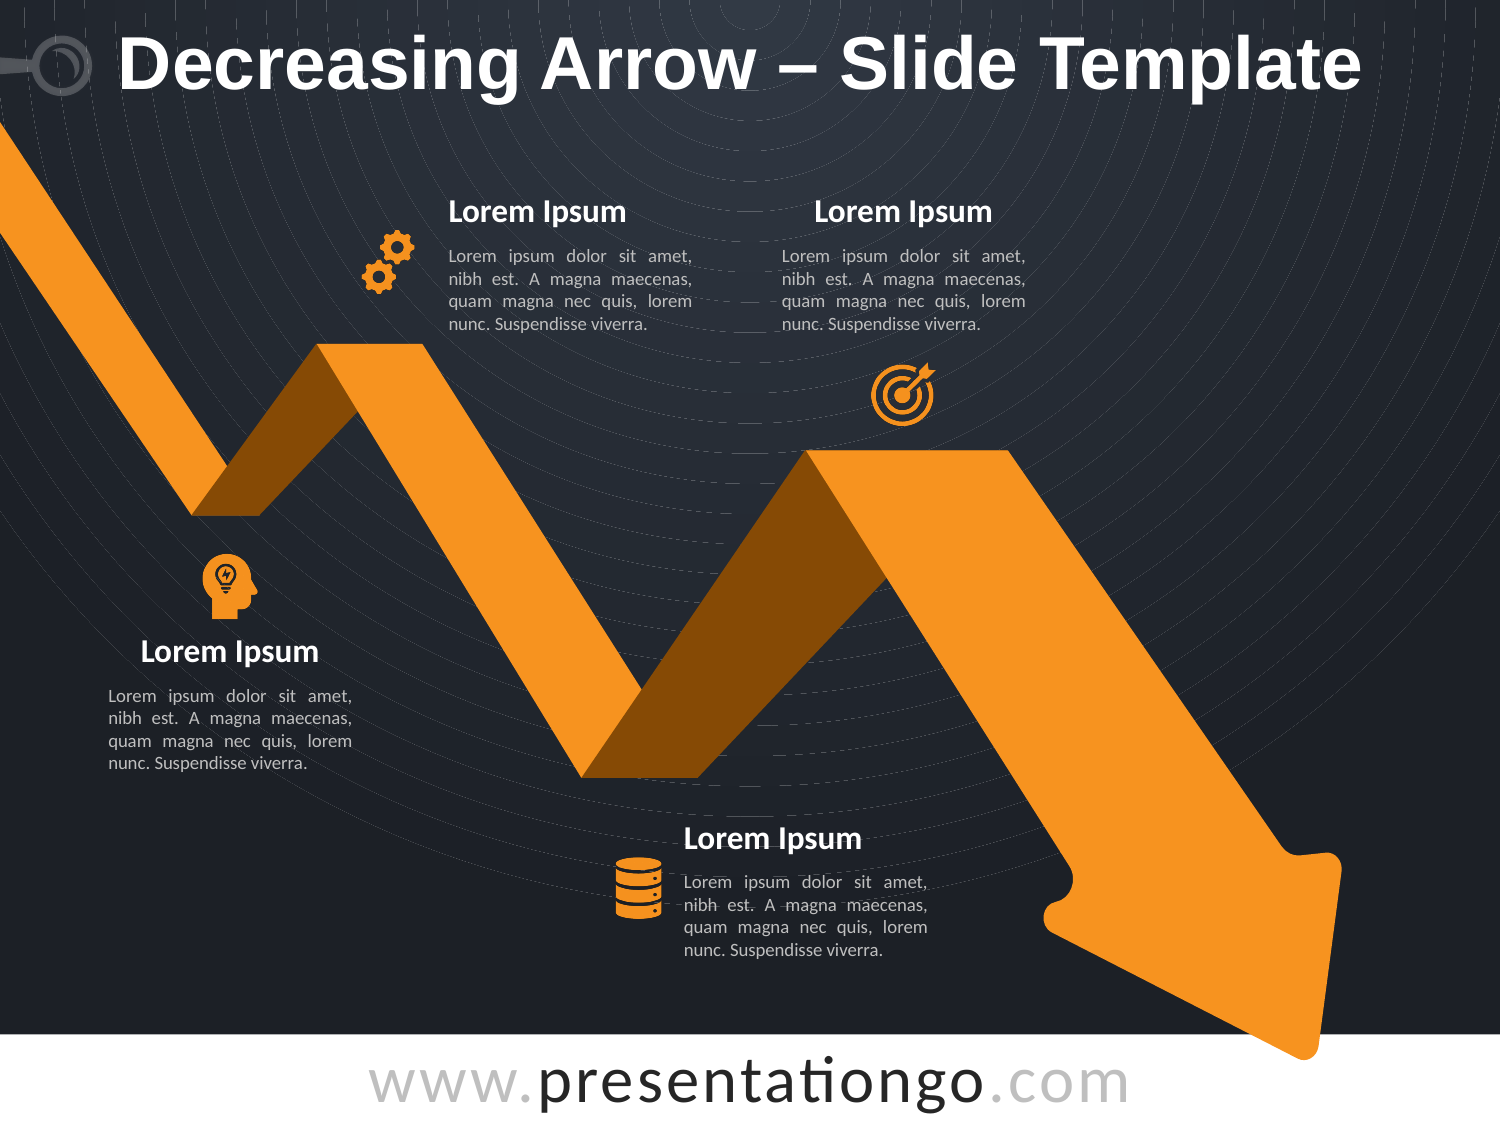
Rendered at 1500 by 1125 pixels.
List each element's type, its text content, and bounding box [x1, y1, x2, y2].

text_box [448, 181, 693, 343]
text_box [0, 121, 1342, 1061]
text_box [108, 620, 353, 783]
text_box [684, 807, 928, 969]
picture [191, 549, 269, 620]
title Decreasing Arrow – Slide Template [103, 17, 1500, 139]
picture [599, 849, 678, 928]
picture [349, 223, 427, 301]
picture [864, 355, 943, 433]
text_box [781, 181, 1026, 343]
